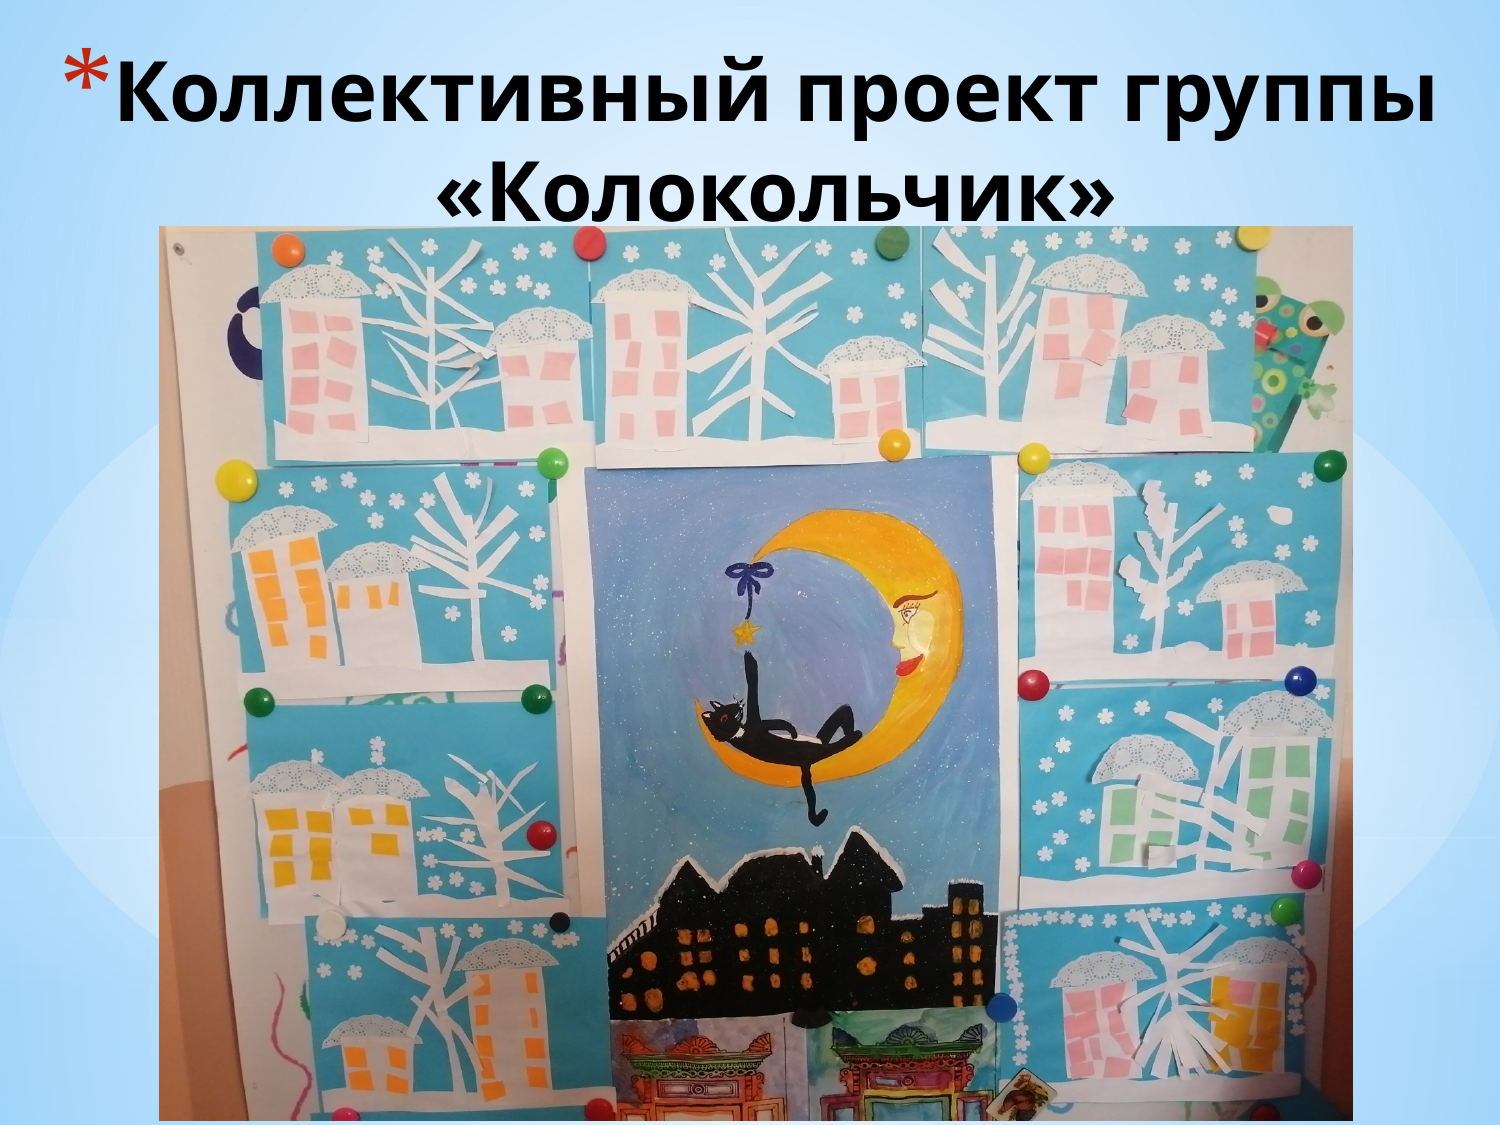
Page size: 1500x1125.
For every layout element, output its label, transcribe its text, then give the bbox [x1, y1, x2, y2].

title Коллективный проект группы «Колокольчик» [0, 30, 1500, 219]
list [159, 225, 1353, 1122]
